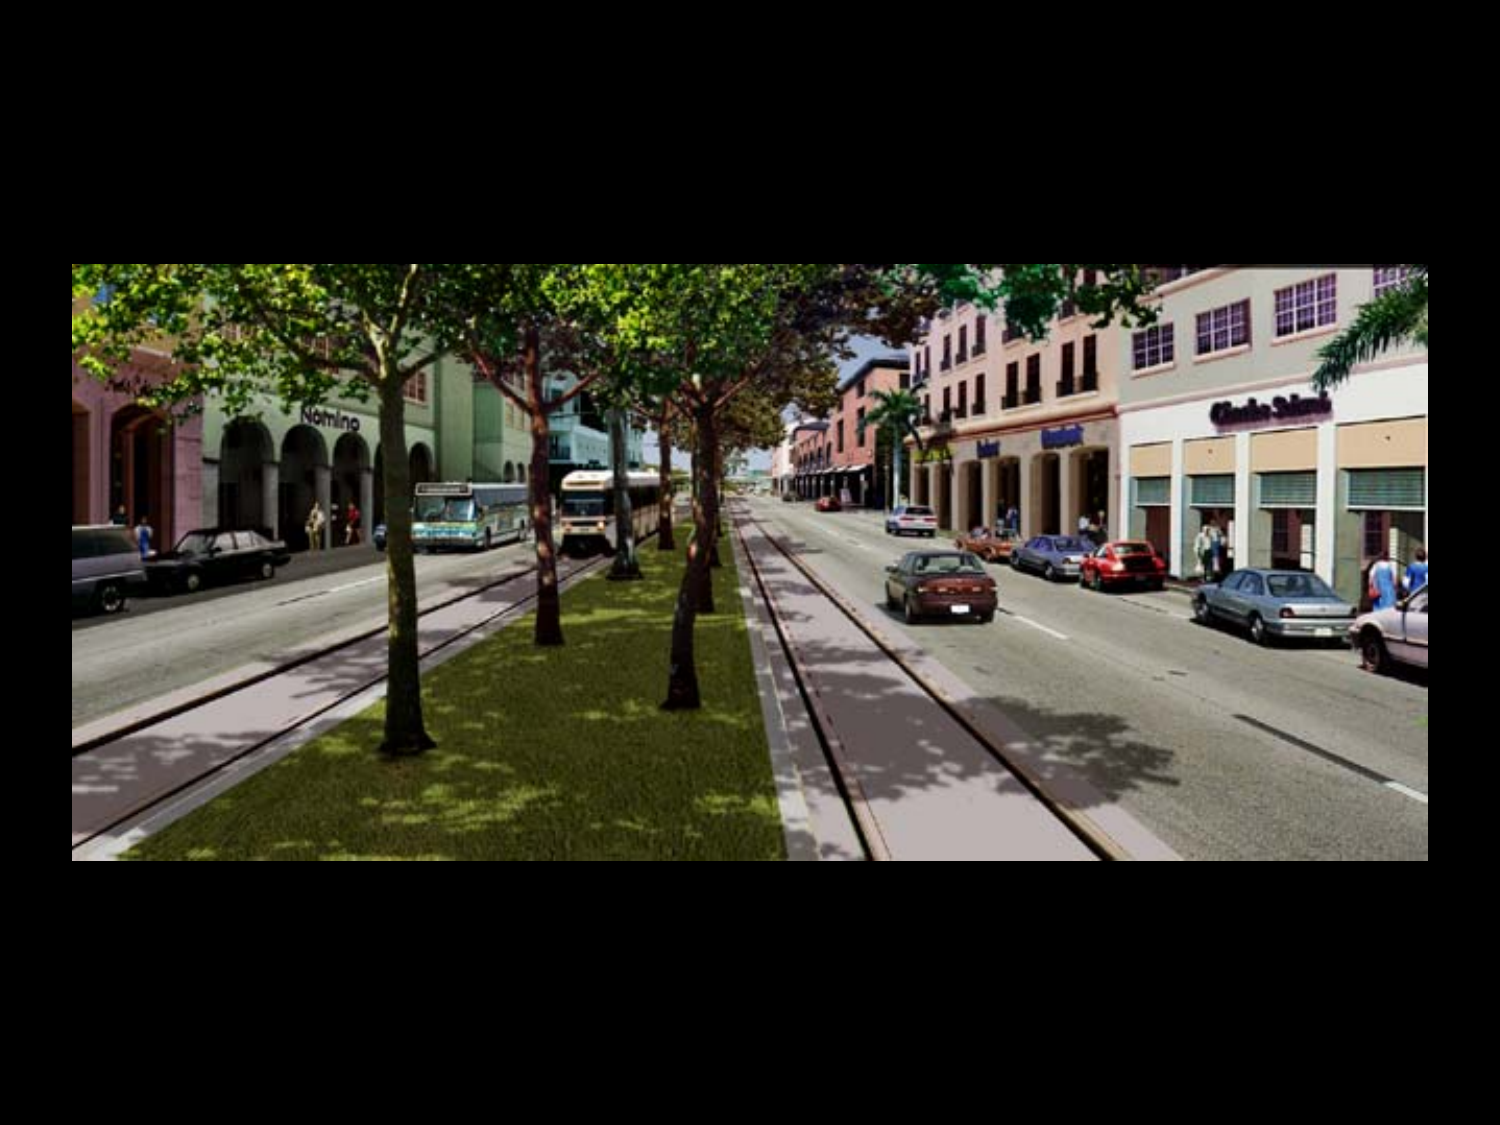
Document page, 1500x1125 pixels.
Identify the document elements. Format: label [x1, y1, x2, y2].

picture [72, 264, 1428, 861]
